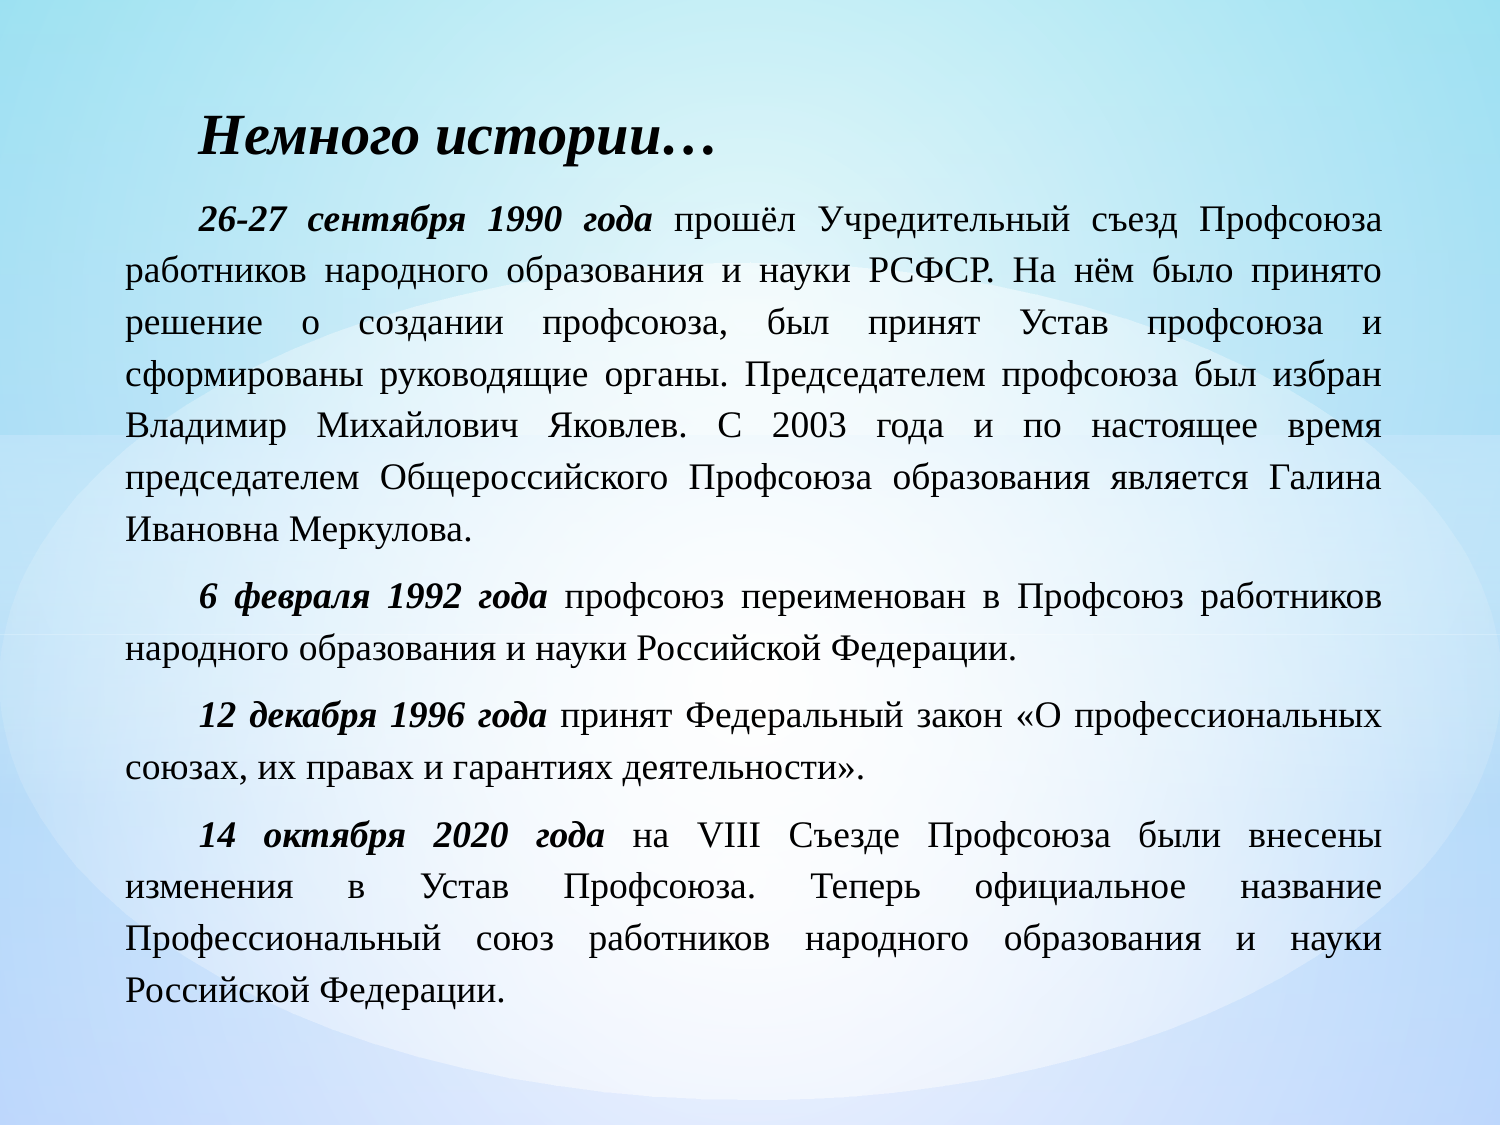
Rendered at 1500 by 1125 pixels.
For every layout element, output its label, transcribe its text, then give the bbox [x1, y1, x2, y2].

text_box Немного истории… 26-27 сентября 1990 года прошёл Учредительный съезд Профсоюза работников народного образования и науки РСФСР. На нём было принято решение о создании профсоюза, был принят Устав профсоюза и сформированы руководящие органы. Председателем профсоюза был избран Владимир Михайлович Яковлев. С 2003 года и по настоящее время председателем Общероссийского Профсоюза образования является Галина Ивановна Меркулова. 6 февраля 1992 года профсоюз переименован в Профсоюз работников народного образования и науки Российской Федерации. 12 декабря 1996 года принят Федеральный закон «О профессиональных союзах, их правах и гарантиях деятельности». 14 октября 2020 года на VIII Съезде Профсоюза были внесены изменения в Устав Профсоюза. Теперь официальное название Профессиональный союз работников народного образования и науки Российской Федерации. [110, 78, 1398, 1018]
